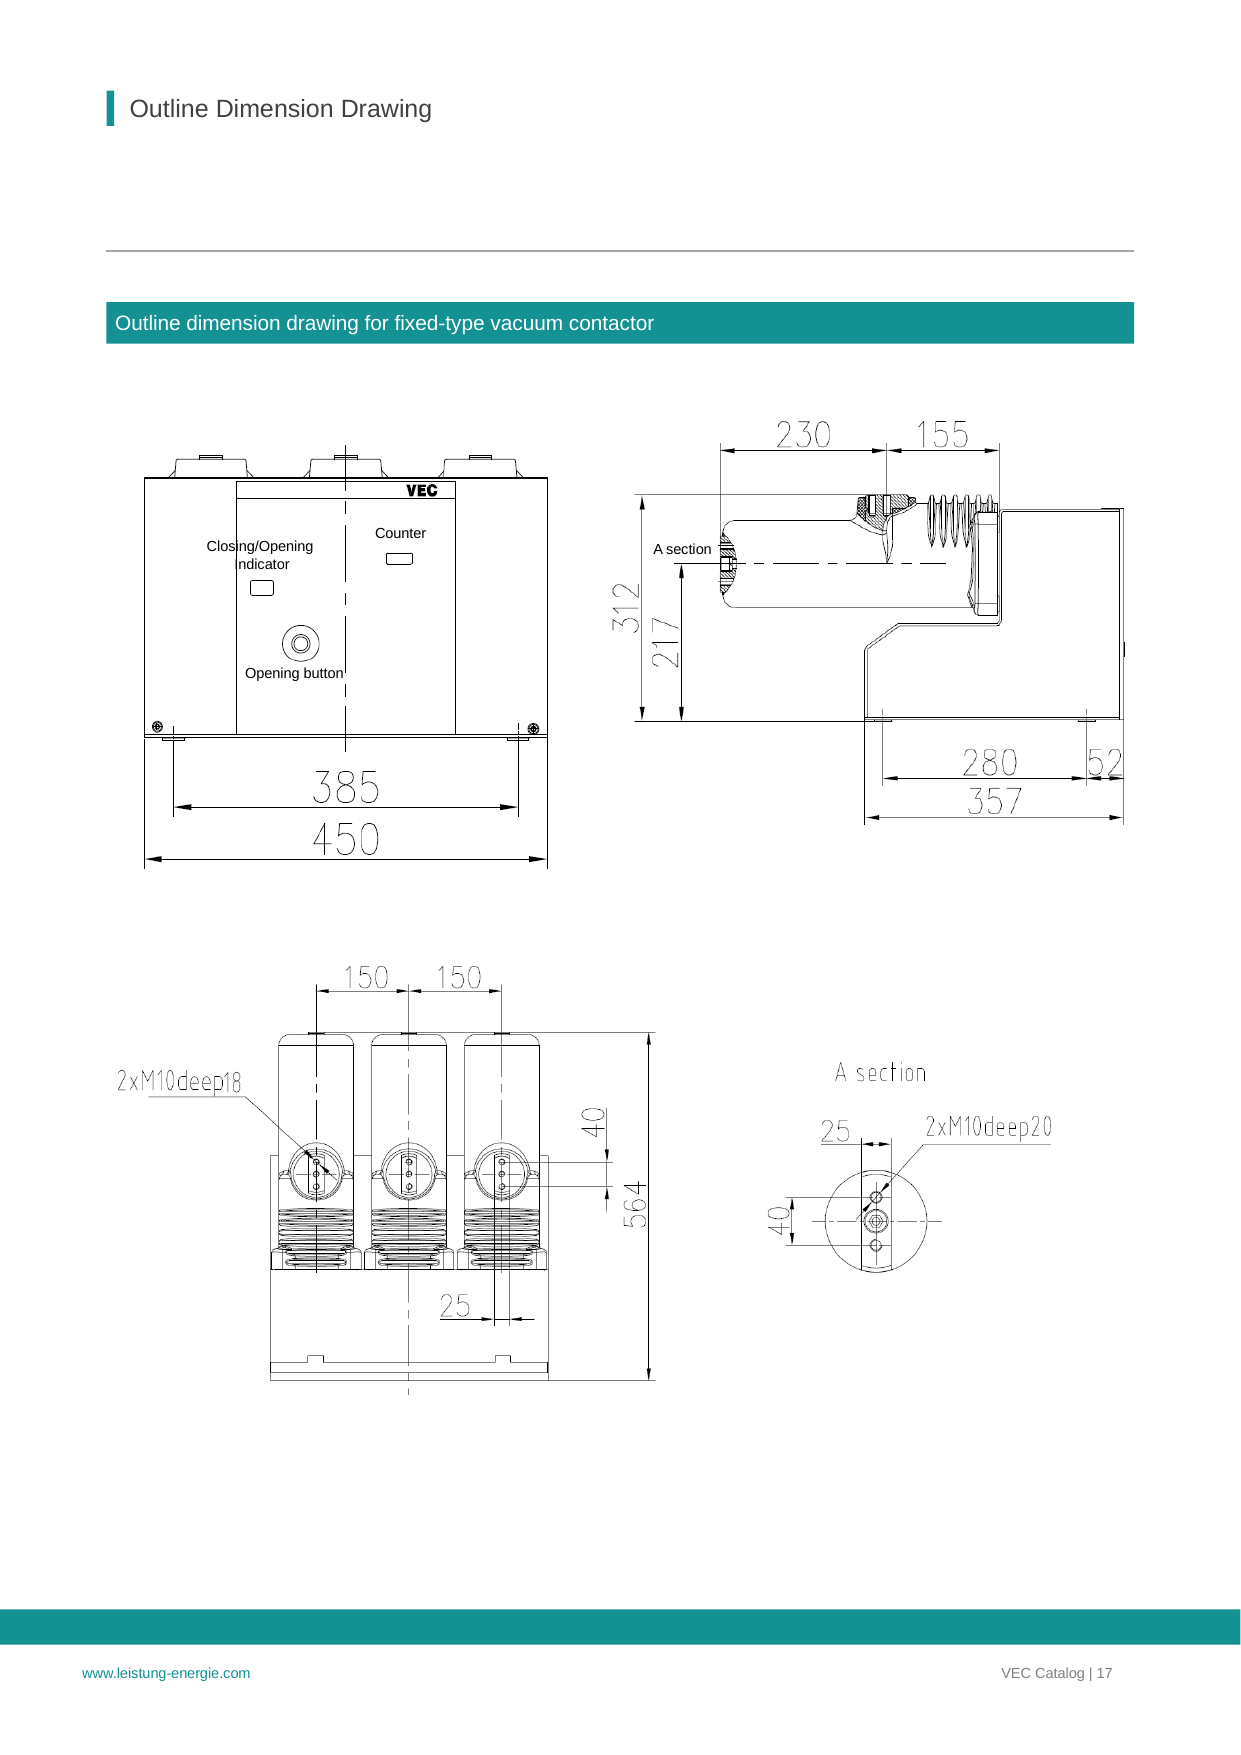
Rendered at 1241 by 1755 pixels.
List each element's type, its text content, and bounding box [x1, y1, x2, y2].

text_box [0, 1609, 1241, 1690]
text_box [104, 300, 1136, 346]
text_box Outline dimension drawing for fixed-type vacuum contactor [100, 302, 985, 342]
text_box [106, 85, 450, 132]
picture [741, 1049, 1065, 1287]
picture [113, 443, 567, 876]
picture [604, 416, 1135, 840]
picture [113, 951, 669, 1396]
